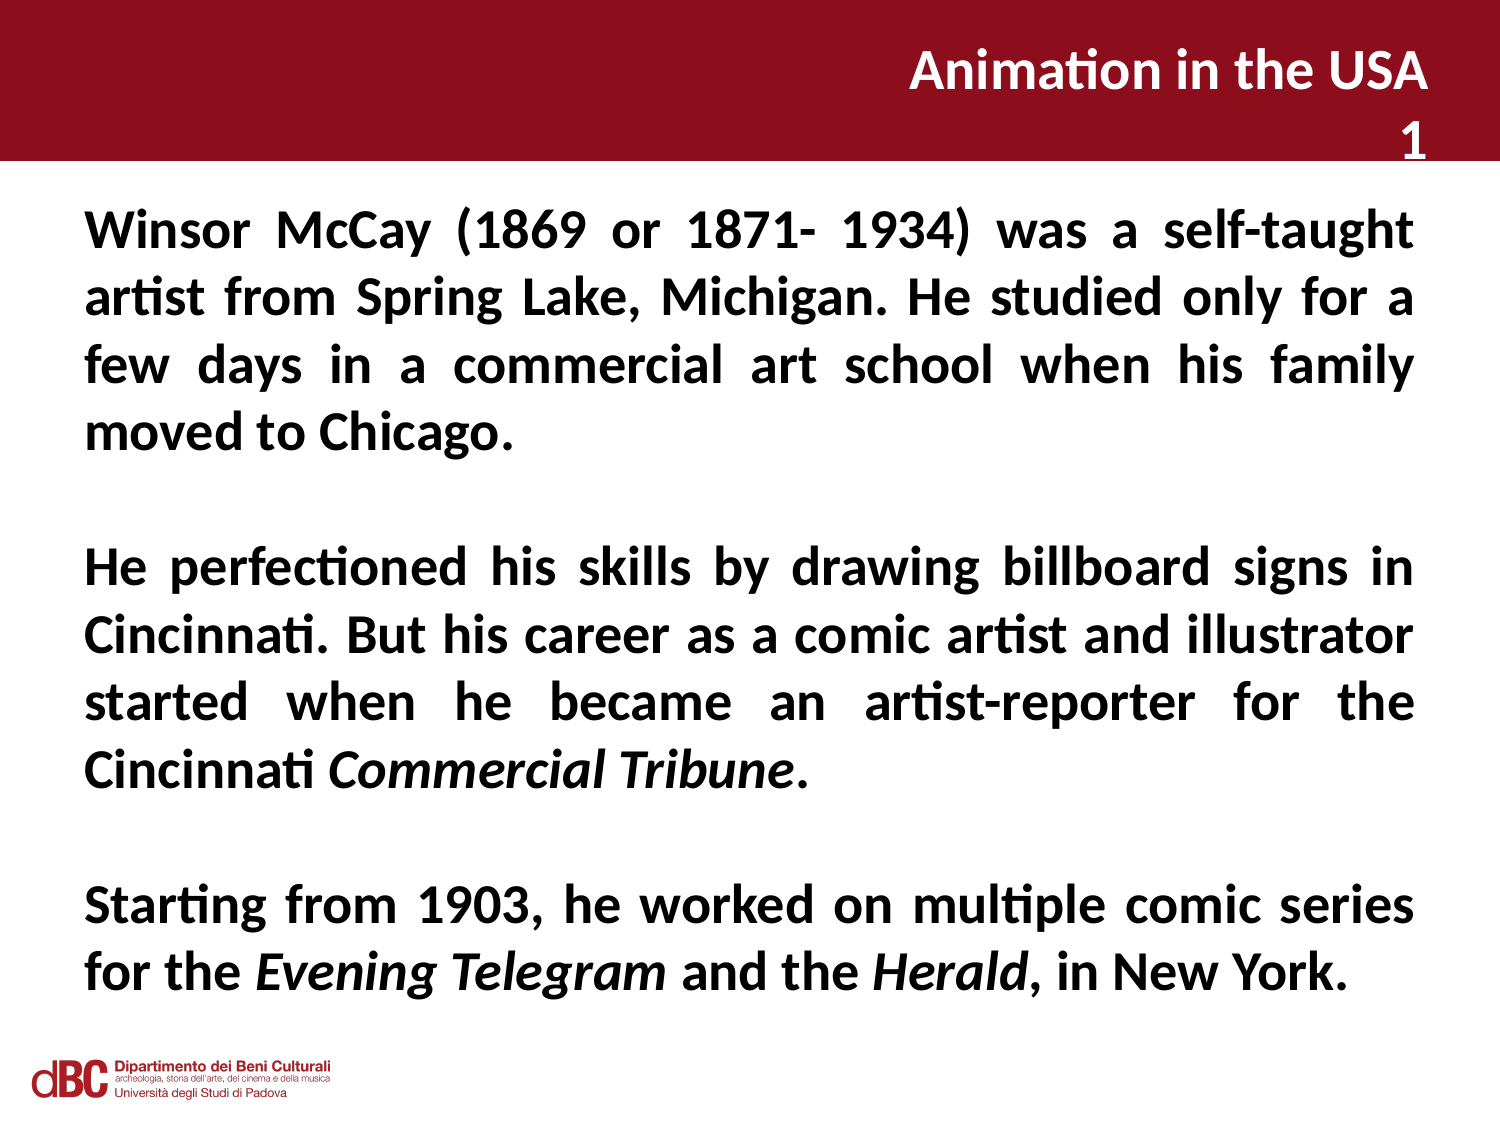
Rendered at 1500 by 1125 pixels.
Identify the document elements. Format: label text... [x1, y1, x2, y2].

picture [29, 1058, 337, 1104]
text_box Animation in the USA 1 Winsor McCay [866, 30, 1429, 146]
text_box [0, 0, 1500, 161]
text_box Winsor McCay (1869 or 1871- 1934) was a self-taught artist from Spring Lake, Michigan. He studied only for a few days in a commercial art school when his family moved to Chicago. He perfectioned his skills by drawing billboard signs in Cincinnati. But his career as a comic artist and illustrator started when he became an artist-reporter for the Cincinnati Commercial Tribune. Starting from 1903, he worked on multiple comic series for the Evening Telegram and the Herald, in New York. [76, 184, 1424, 1010]
